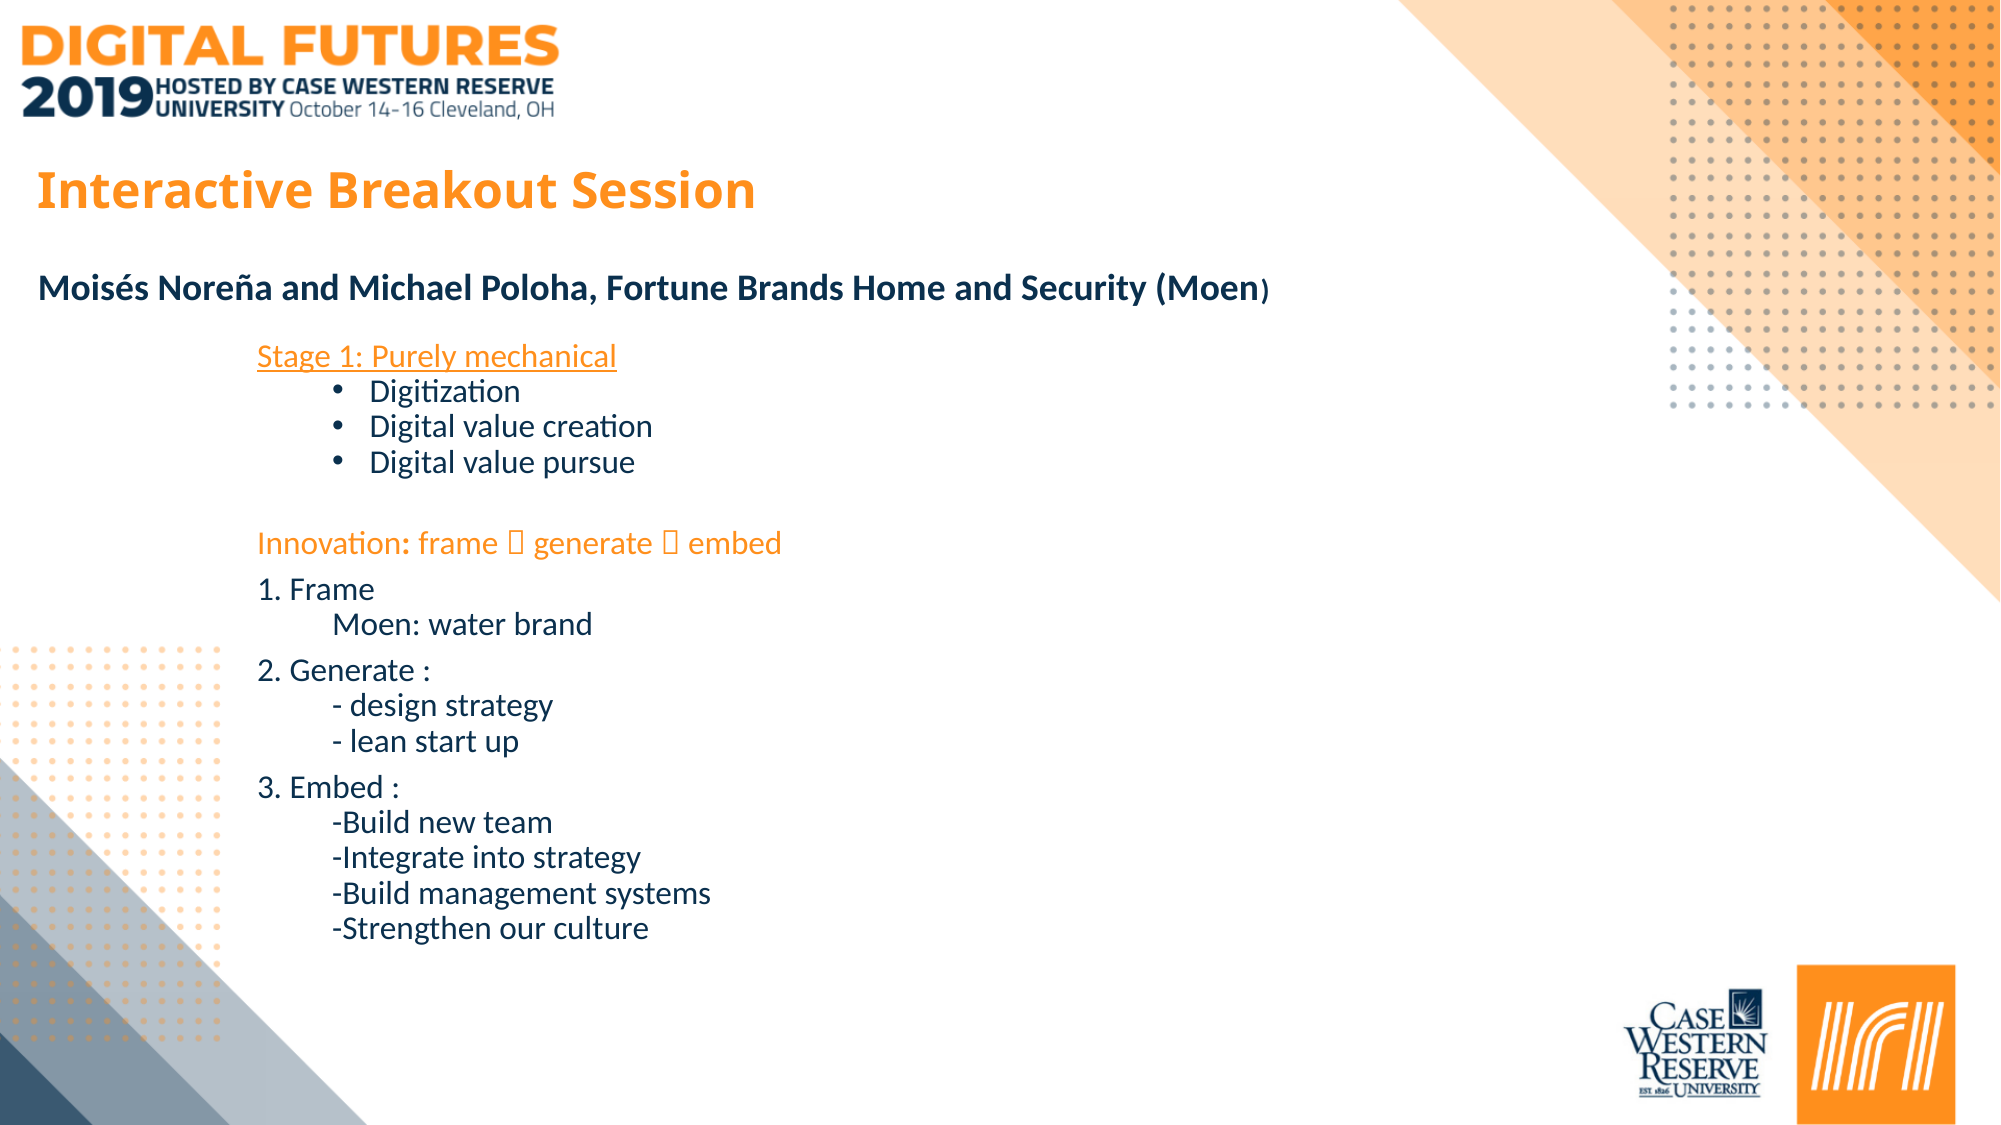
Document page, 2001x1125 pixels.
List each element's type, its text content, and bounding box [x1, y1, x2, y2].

list Stage 1: Purely mechanical Digitization Digital value creation Digital value pursue Innovation: frame  generate  embed 1. Frame Moen: water brand 2. Generate : - design strategy - lean start up 3. Embed : -Build new team -Integrate into strategy -Build management systems -Strengthen our culture [242, 342, 1662, 1125]
text_box Digital Organizing – Page 1 Moisés Noreña and Michael Poloha, Fortune Brands Home and Security (Moen) [22, 228, 2000, 342]
text_box [972, 562, 1937, 1125]
title Interactive Breakout Session [22, 150, 1699, 228]
picture [0, 0, 2001, 1125]
